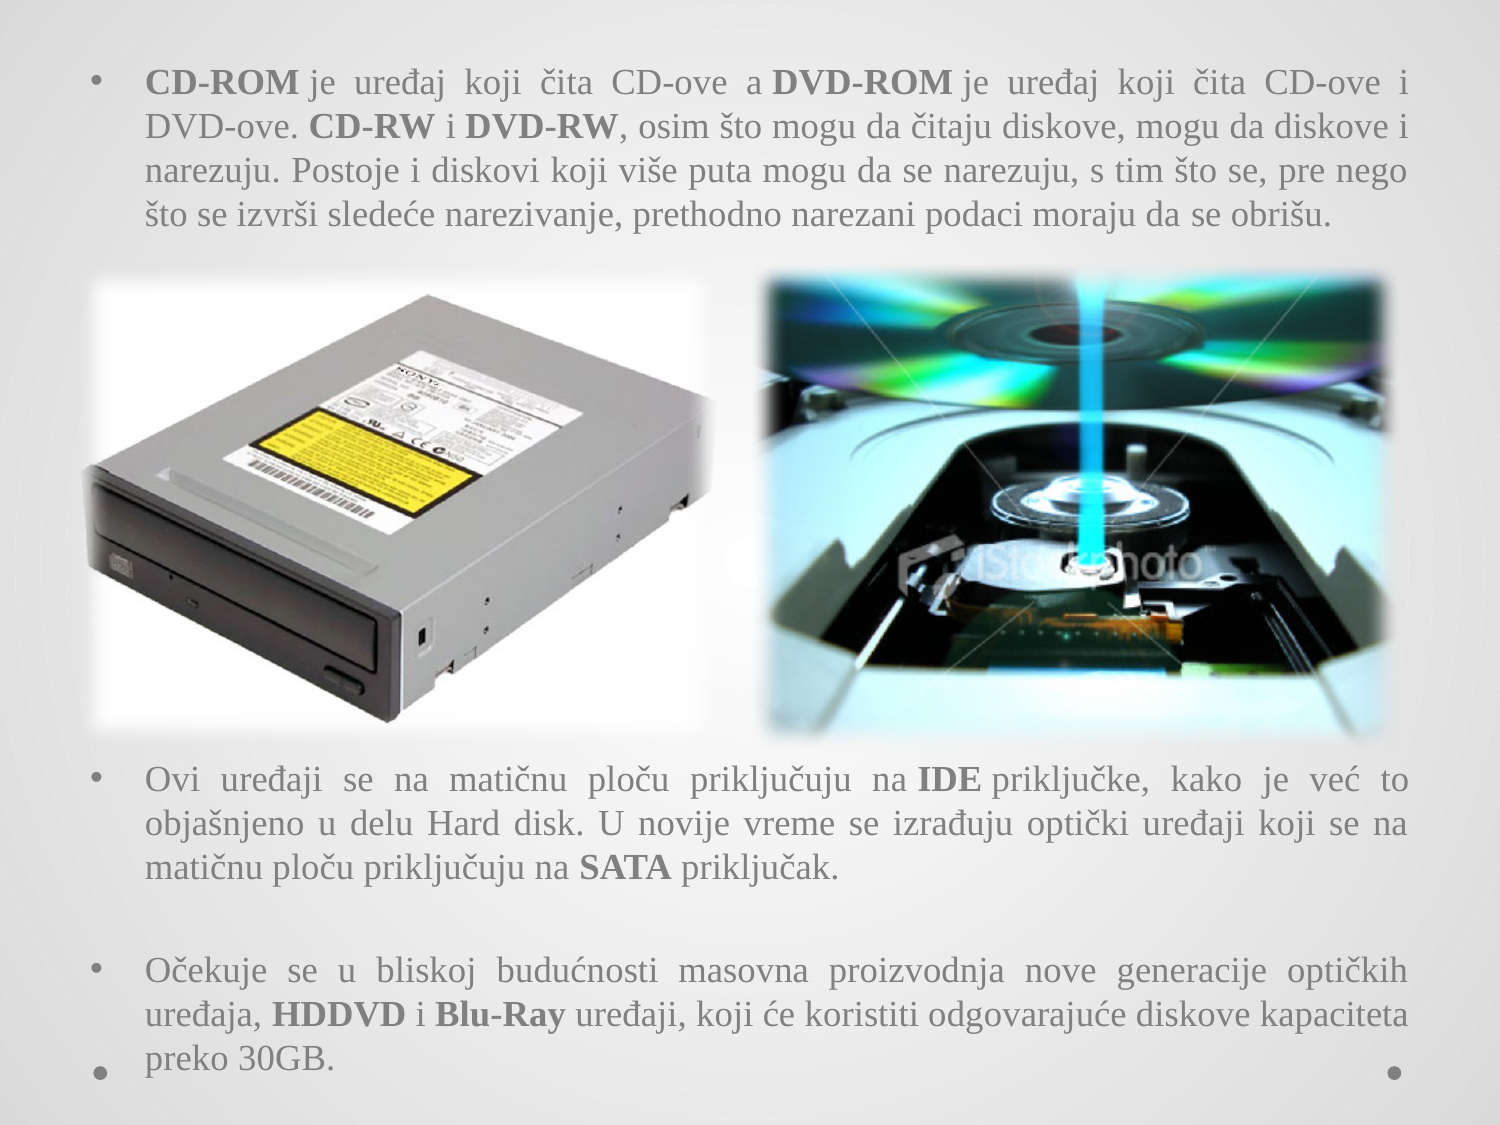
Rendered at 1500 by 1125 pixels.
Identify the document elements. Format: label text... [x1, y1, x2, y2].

list CD-ROM je uređaj koji čita CD-ove a DVD-ROM je uređaj koji čita CD-ove i DVD-ove. CD-RW i DVD-RW, osim što mogu da čitaju diskove, mogu da diskove i narezuju. Postoje i diskovi koji više puta mogu da se narezuju, s tim što se, pre nego što se izvrši sledeće narezivanje, prethodno narezani podaci moraju da se obrišu. Ovi uređaji se na matičnu ploču priključuju na IDE priključke, kako je već to objašnjeno u delu Hard disk. U novije vreme se izrađuju optički uređaji koji se na matičnu ploču priključuju na SATA priključak. Očekuje se u bliskoj budućnosti masovna proizvodnja nove generacije optičkih uređaja, HDDVD i Blu-Ray uređaji, koji će koristiti odgovarajuće diskove kapaciteta preko 30GB. [75, 50, 1425, 1113]
picture [749, 262, 1401, 751]
picture [74, 262, 721, 748]
